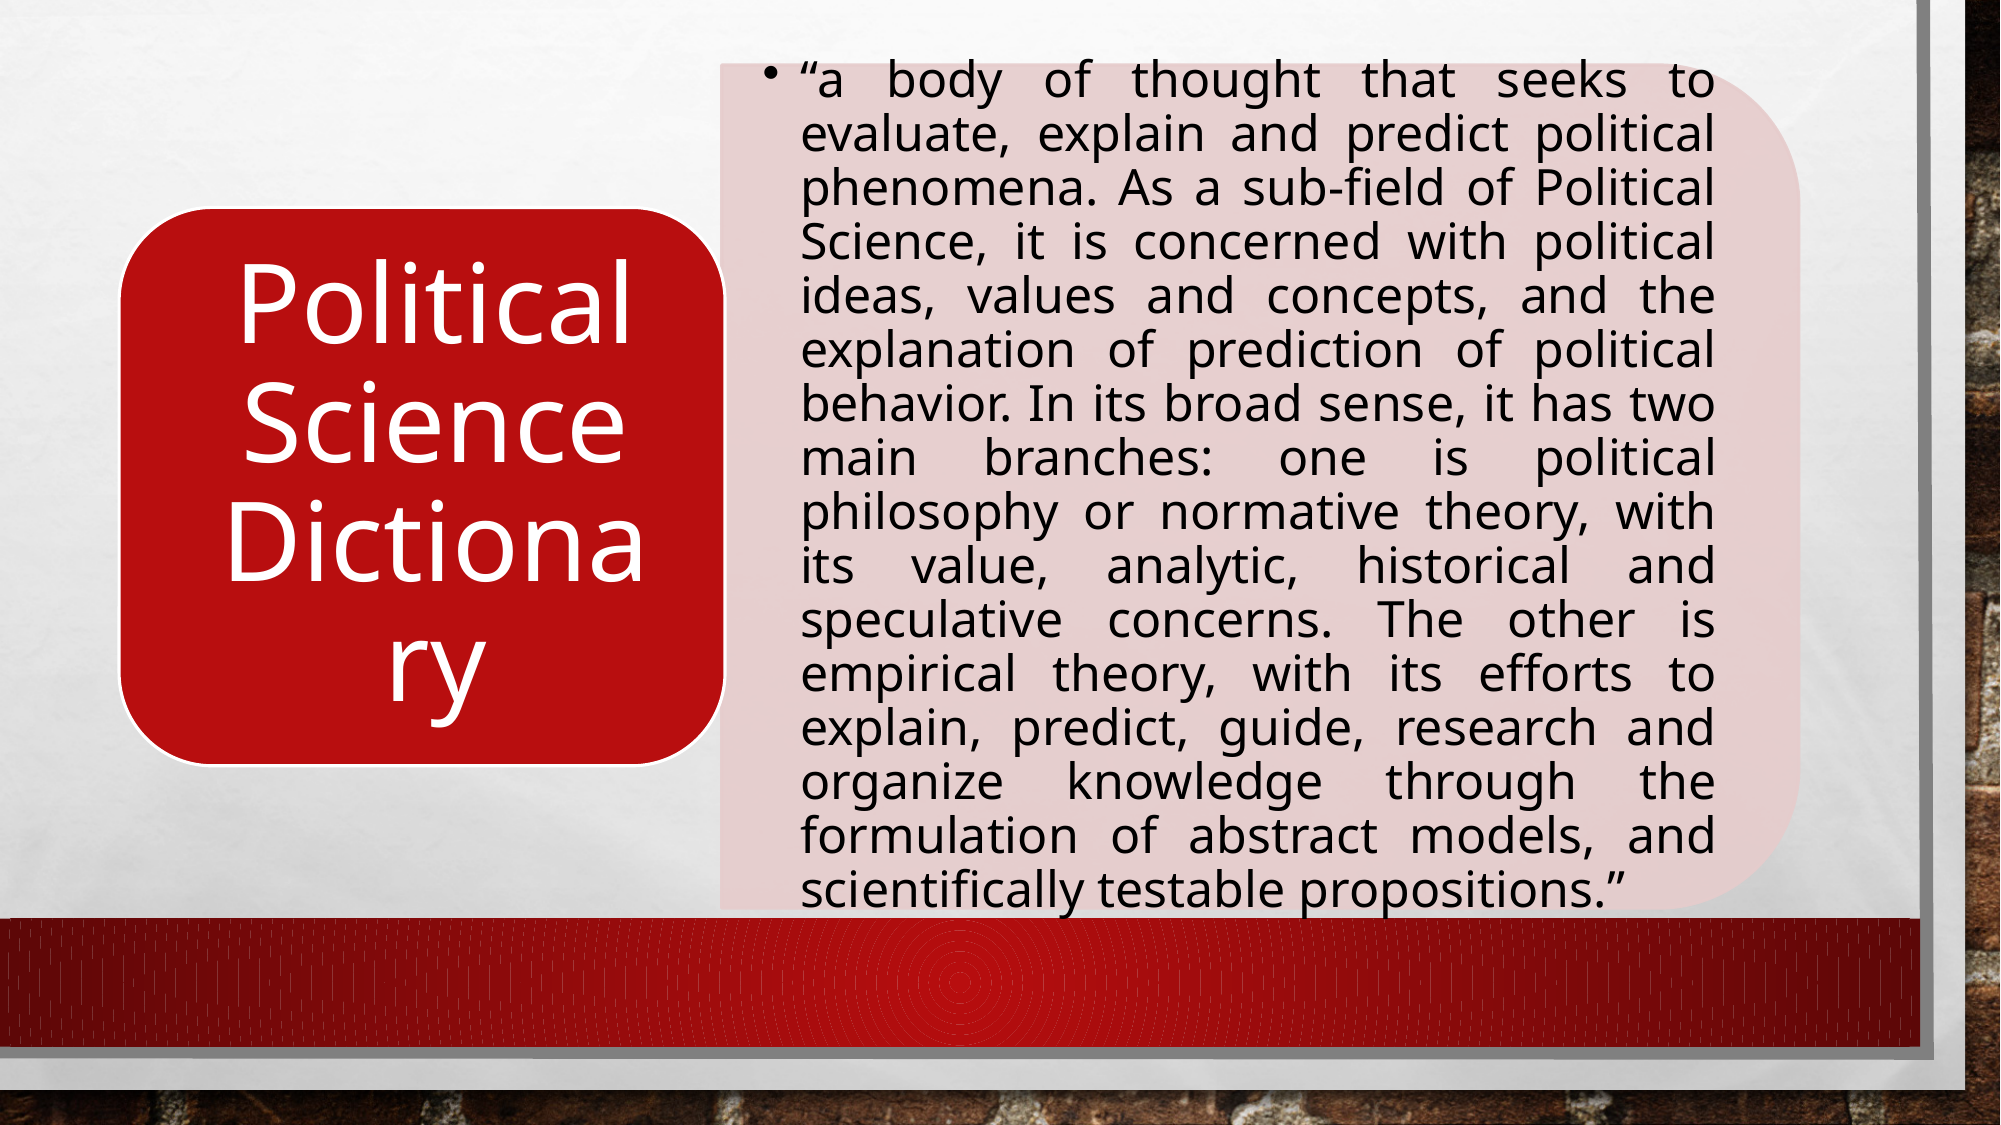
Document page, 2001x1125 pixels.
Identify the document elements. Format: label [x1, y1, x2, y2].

picture [0, 0, 2000, 1125]
list [118, 64, 1804, 909]
